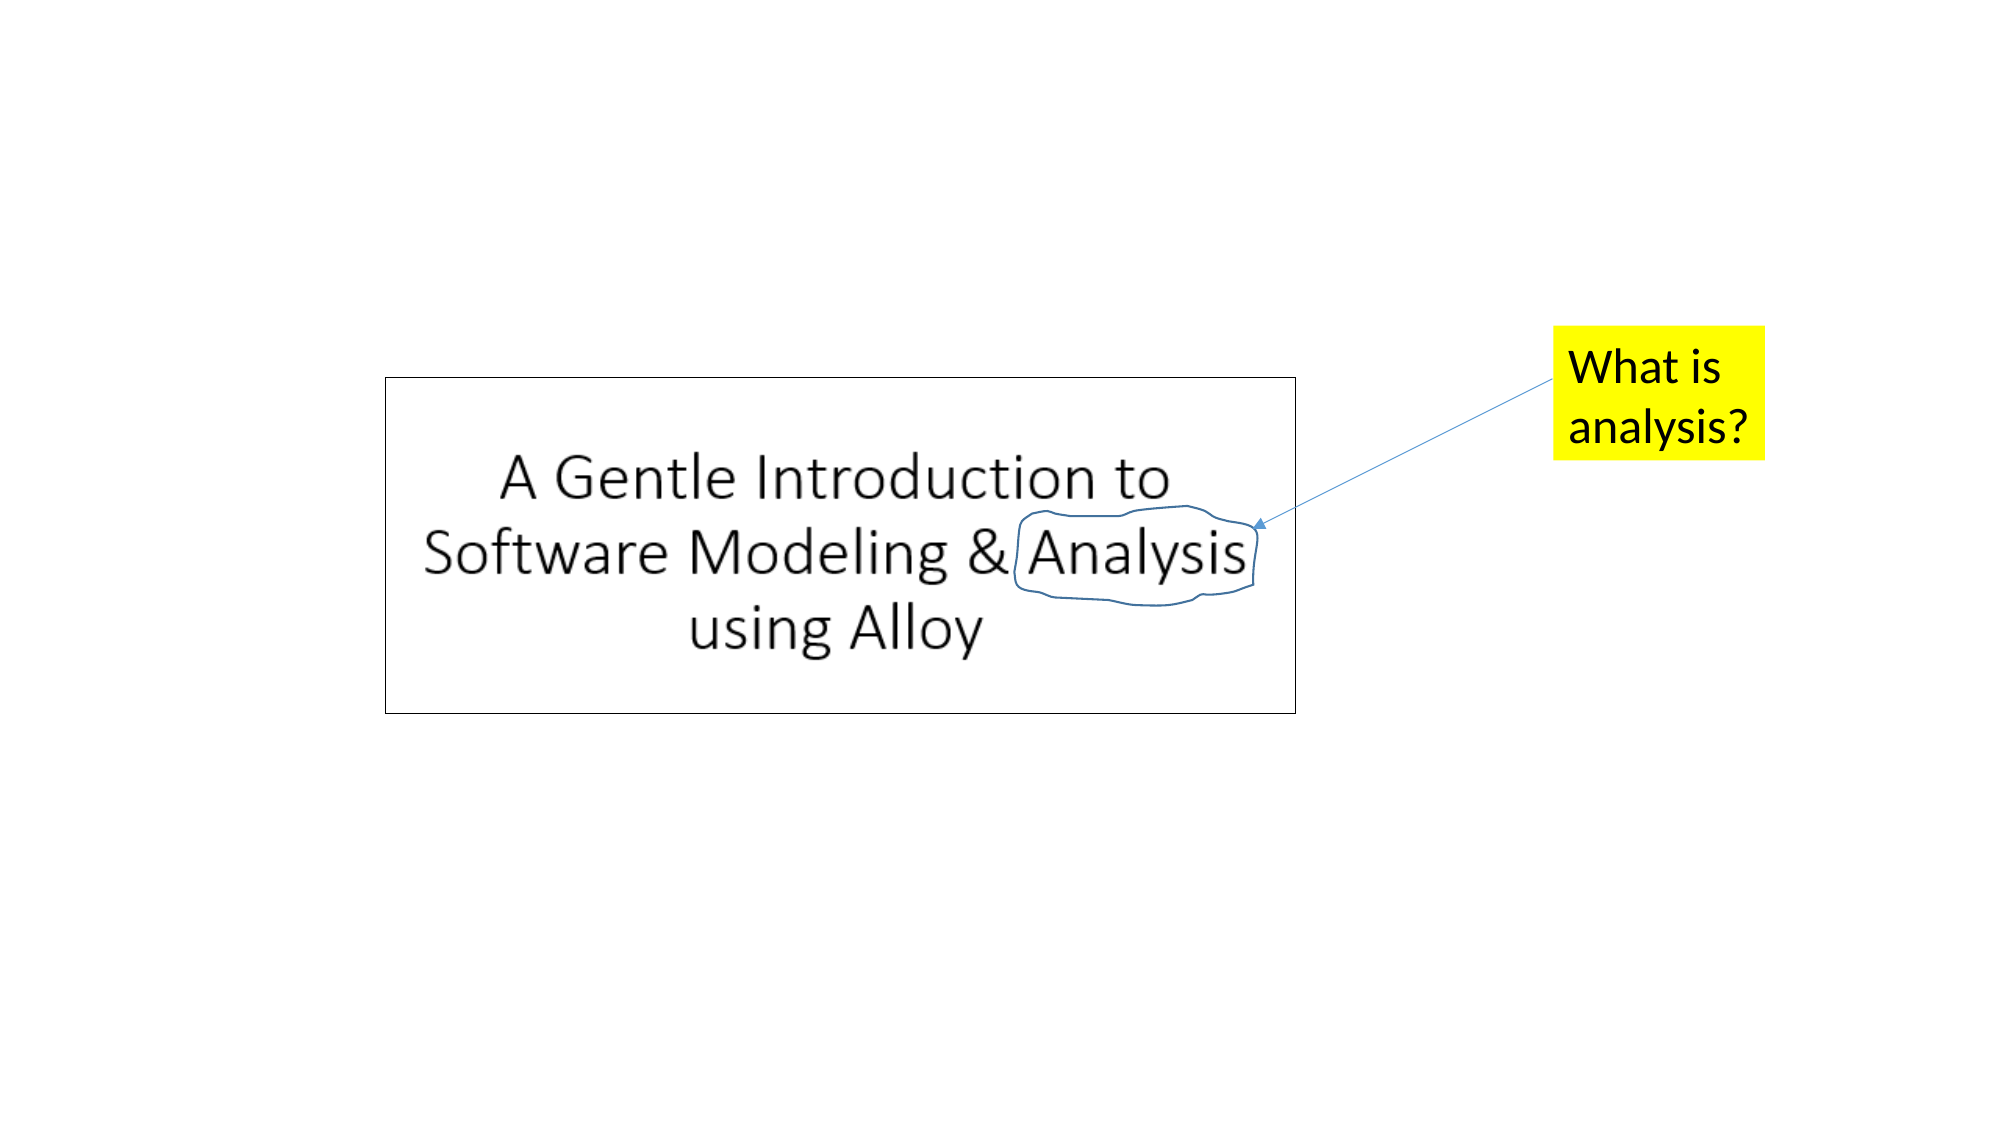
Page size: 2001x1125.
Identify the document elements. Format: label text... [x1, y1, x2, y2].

text_box What is analysis? [1553, 325, 1765, 461]
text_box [1252, 378, 1553, 529]
picture [385, 377, 1296, 714]
